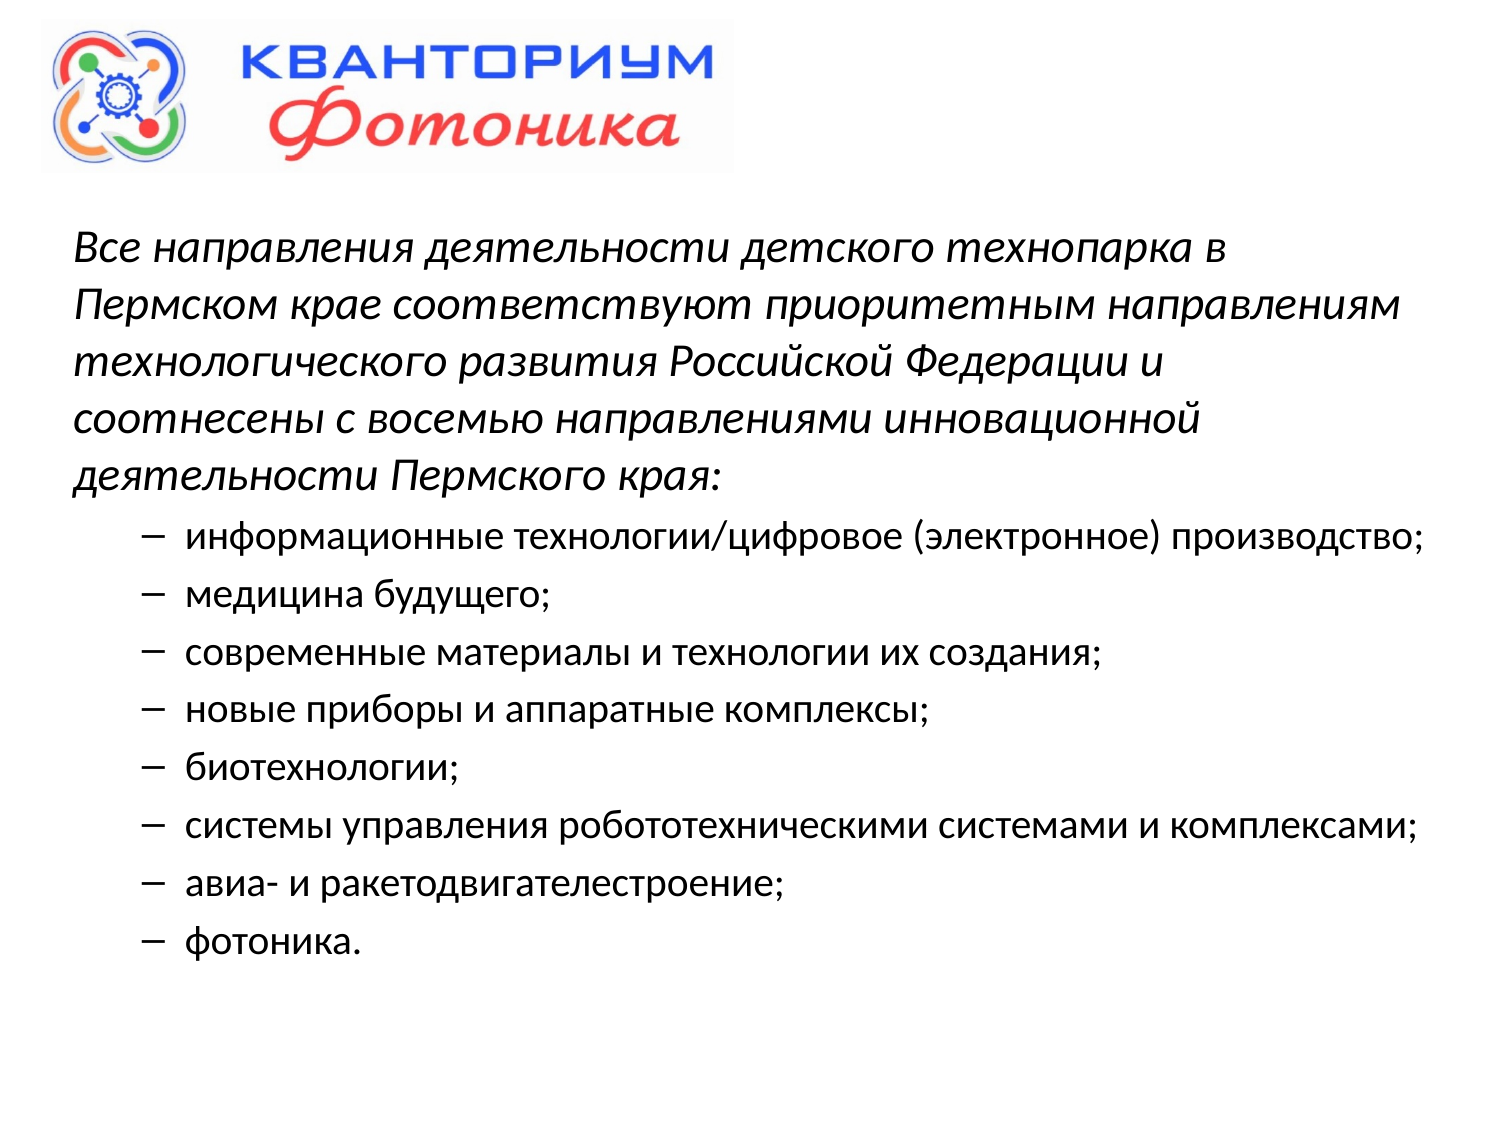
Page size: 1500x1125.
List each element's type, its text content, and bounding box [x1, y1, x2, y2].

picture [40, 18, 734, 174]
list Все направления деятельности детского технопарка в Пермском крае соответствуют приоритетным направлениям технологического развития Российской Федерации и соотнесены с восемью направлениями инновационной деятельности Пермского края: информационные технологии/цифровое (электронное) производство; медицина будущего; современные материалы и технологии их создания; новые приборы и аппаратные комплексы; биотехнологии; системы управления робототехническими системами и комплексами; авиа- и ракетодвигателестроение; фотоника. [58, 208, 1442, 1044]
